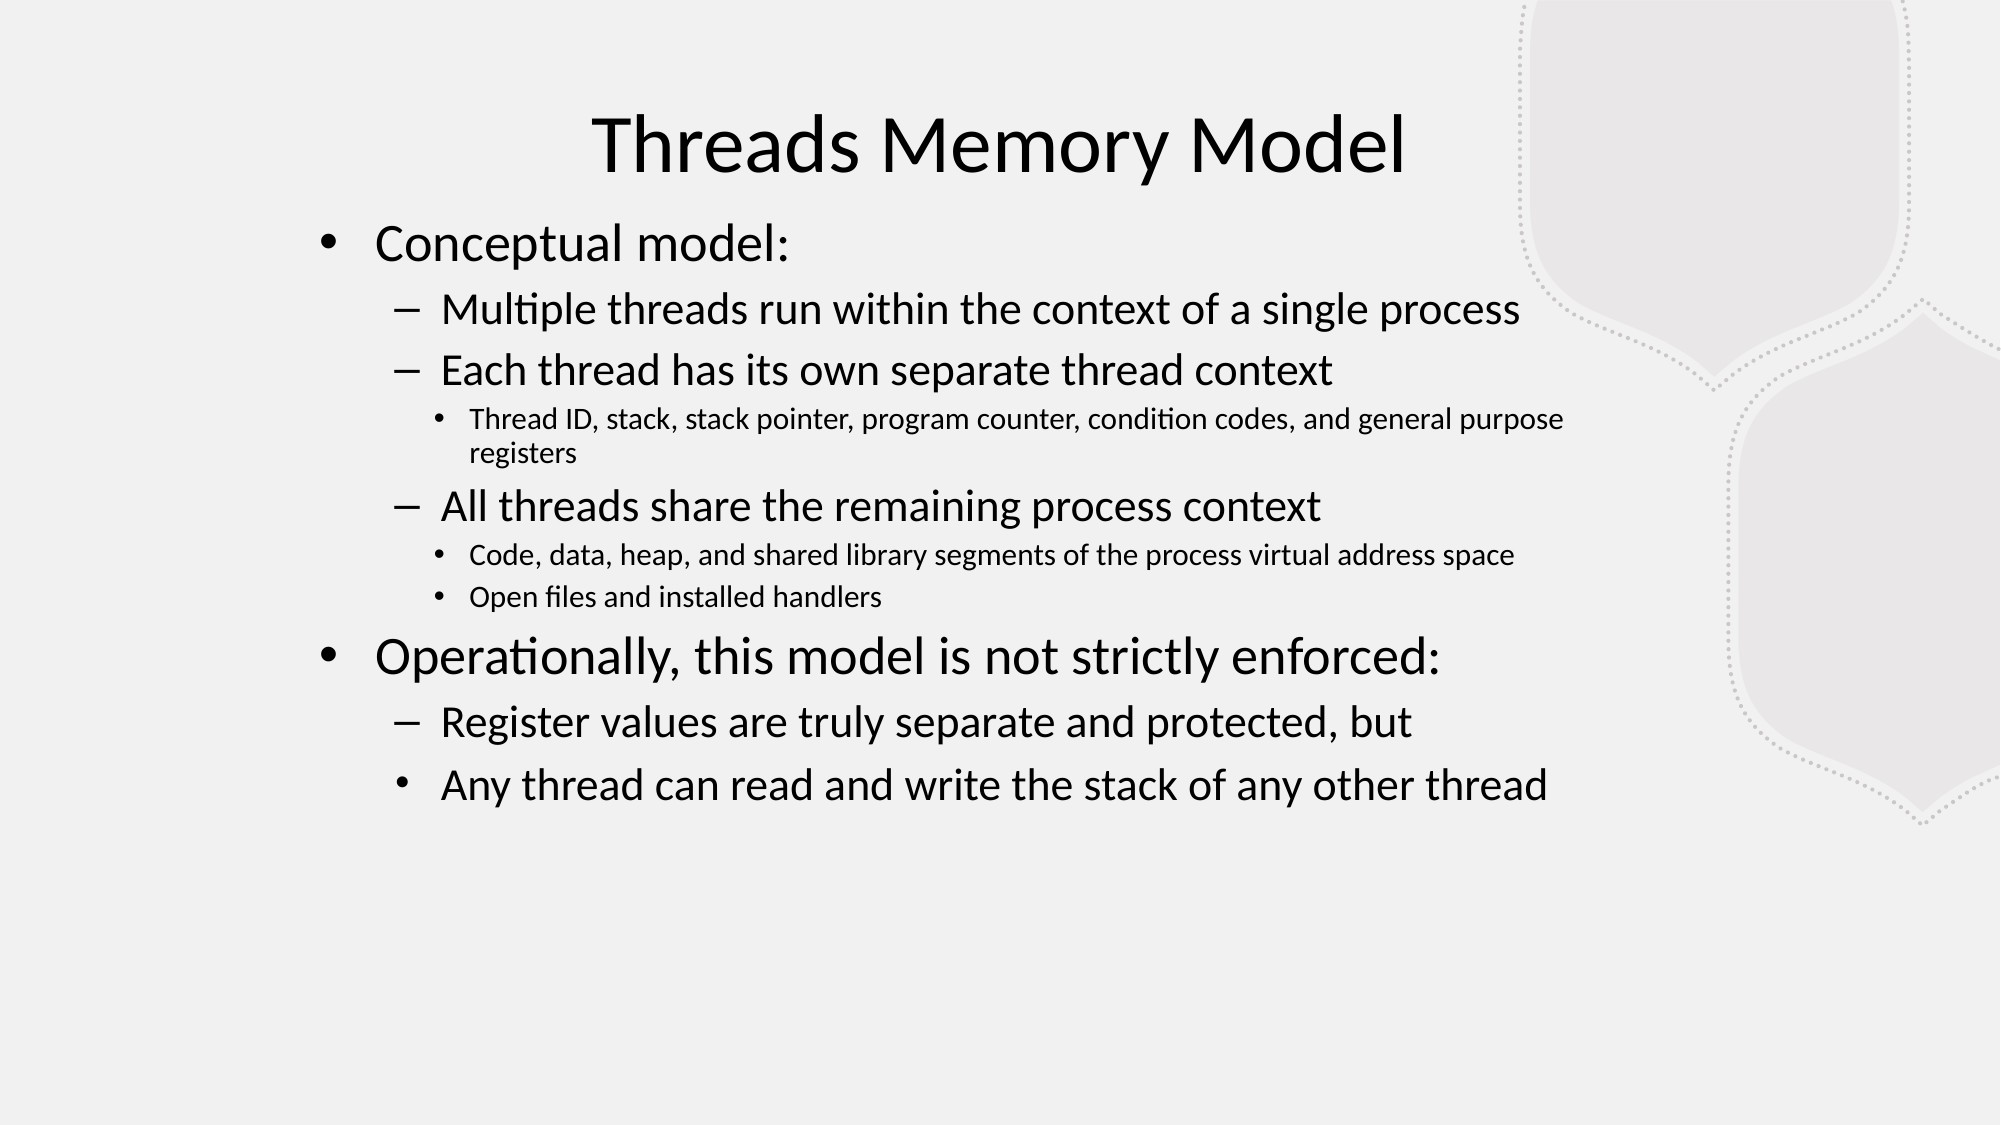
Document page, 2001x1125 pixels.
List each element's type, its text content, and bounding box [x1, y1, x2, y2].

text_box Threads Memory Model [324, 45, 1675, 233]
text_box Conceptual model: Multiple threads run within the context of a single process Each thread has its own separate thread context Thread ID, stack, stack pointer, program counter, condition codes, and general purpose registers All threads share the remaining process context Code, data, heap, and shared library segments of the process virtual address space Open files and installed handlers Operationally, this model is not strictly enforced: Register values are truly separate and protected, but Any thread can read and write the stack of any other thread [304, 207, 1650, 1023]
